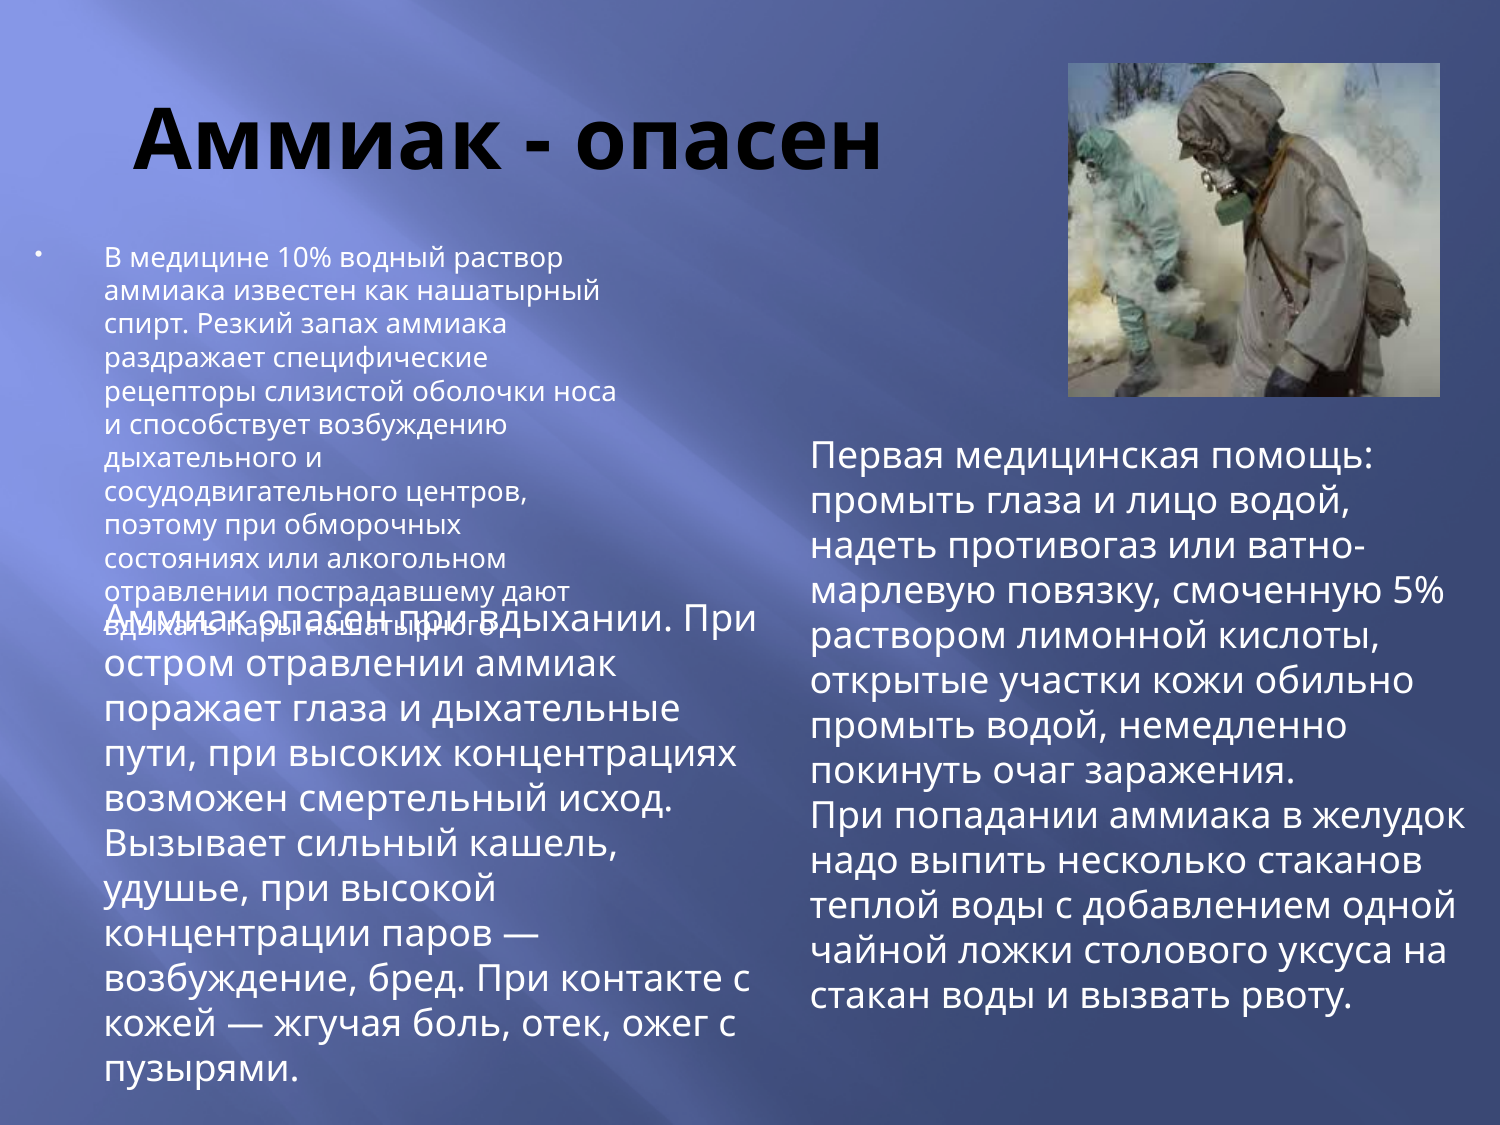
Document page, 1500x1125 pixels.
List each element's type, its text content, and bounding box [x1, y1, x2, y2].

title Аммиак - опасен [0, 41, 1282, 229]
picture [1068, 62, 1440, 397]
list В медицине 10% водный раствор аммиака известен как нашатырный спирт. Резкий запах аммиака раздражает специфические рецепторы слизистой оболочки носа и способствует возбуждению дыхательного и сосудодвигательного центров, поэтому при обморочных состояниях или алкогольном отравлении пострадавшему дают вдыхать пары нашатырного [0, 231, 638, 657]
text_box Аммиак опасен при вдыхании. При остром отравлении аммиак поражает глаза и дыхательные пути, при высоких концентрациях возможен смертельный исход. Вызывает сильный кашель, удушье, при высокой концентрации паров — возбуждение, бред. При контакте с кожей — жгучая боль, отек, ожег с пузырями. [88, 586, 783, 1096]
text_box Первая медицинская помощь: промыть глаза и лицо водой, надеть противогаз или ватно-марлевую повязку, смоченную 5% раствором лимонной кислоты, открытые участки кожи обильно промыть водой, немедленно покинуть очаг заражения. При попадании аммиака в желудок надо выпить несколько стаканов теплой воды с добавлением одной чайной ложки столового уксуса на стакан воды и вызвать рвоту. [794, 423, 1500, 1068]
